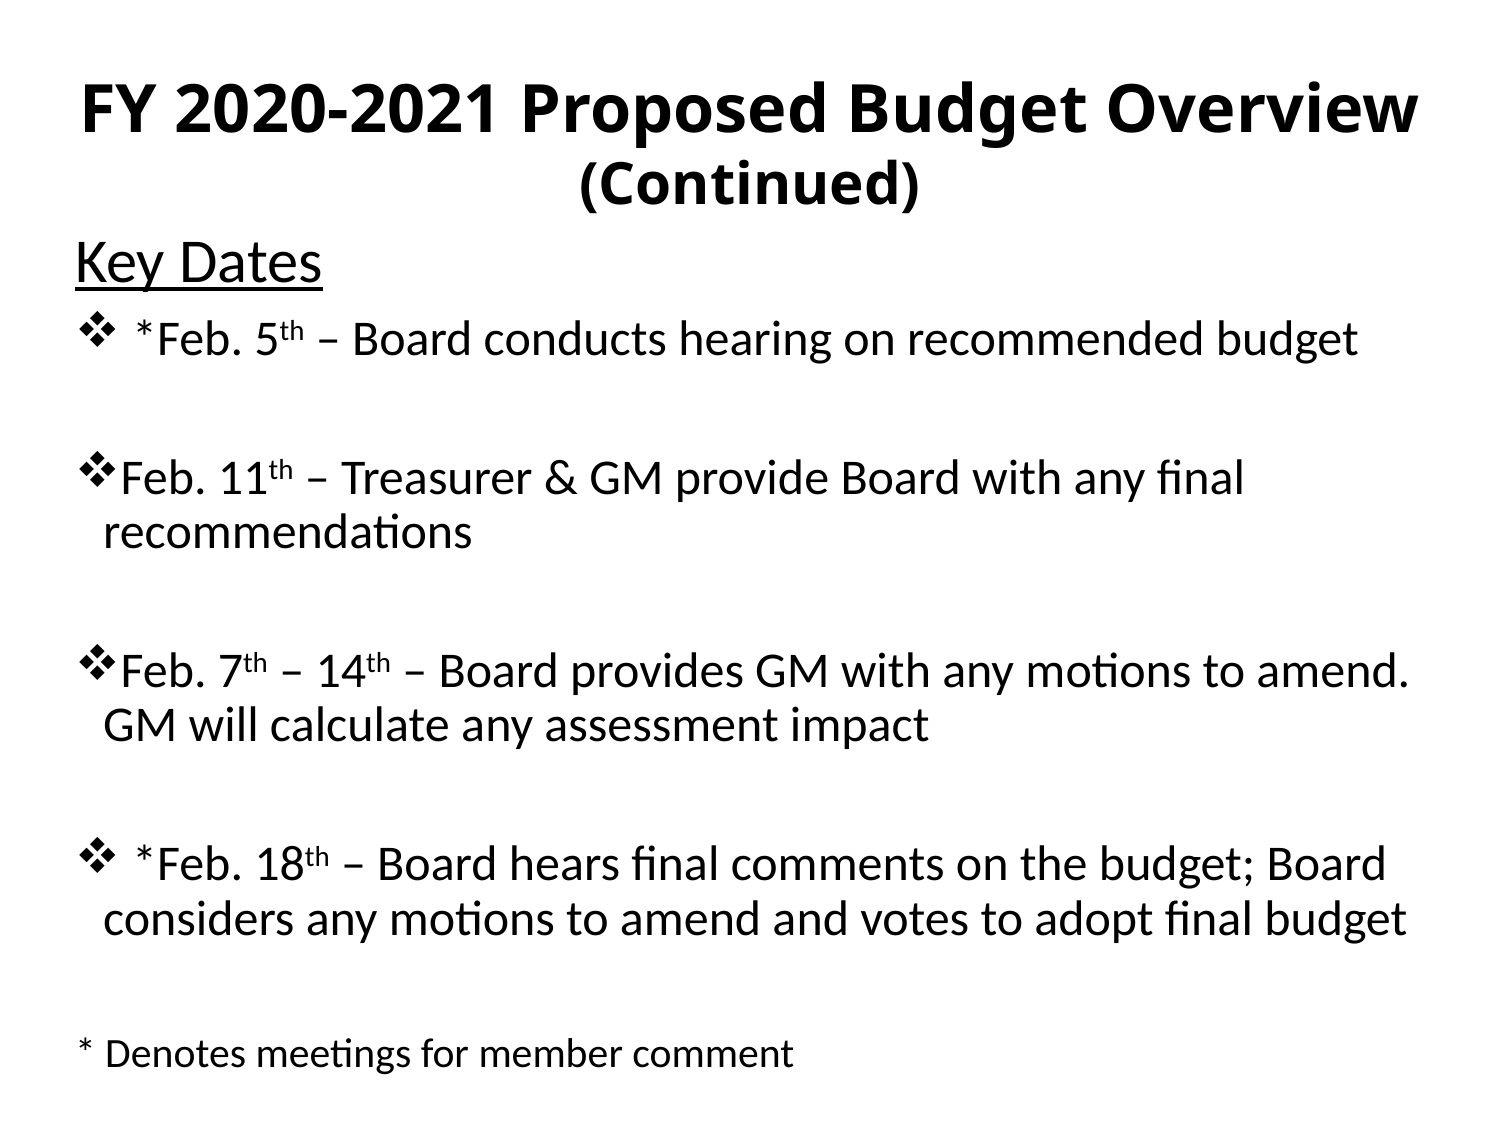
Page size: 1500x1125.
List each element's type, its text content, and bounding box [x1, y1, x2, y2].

text_box FY 2020-2021 Proposed Budget Overview (Continued) [29, 58, 1470, 224]
list Key Dates *Feb. 5th – Board conducts hearing on recommended budget Feb. 11th – Treasurer & GM provide Board with any final recommendations Feb. 7th – 14th – Board provides GM with any motions to amend. GM will calculate any assessment impact *Feb. 18th – Board hears final comments on the budget; Board considers any motions to amend and votes to adopt final budget * Denotes meetings for member comment [60, 221, 1440, 1097]
